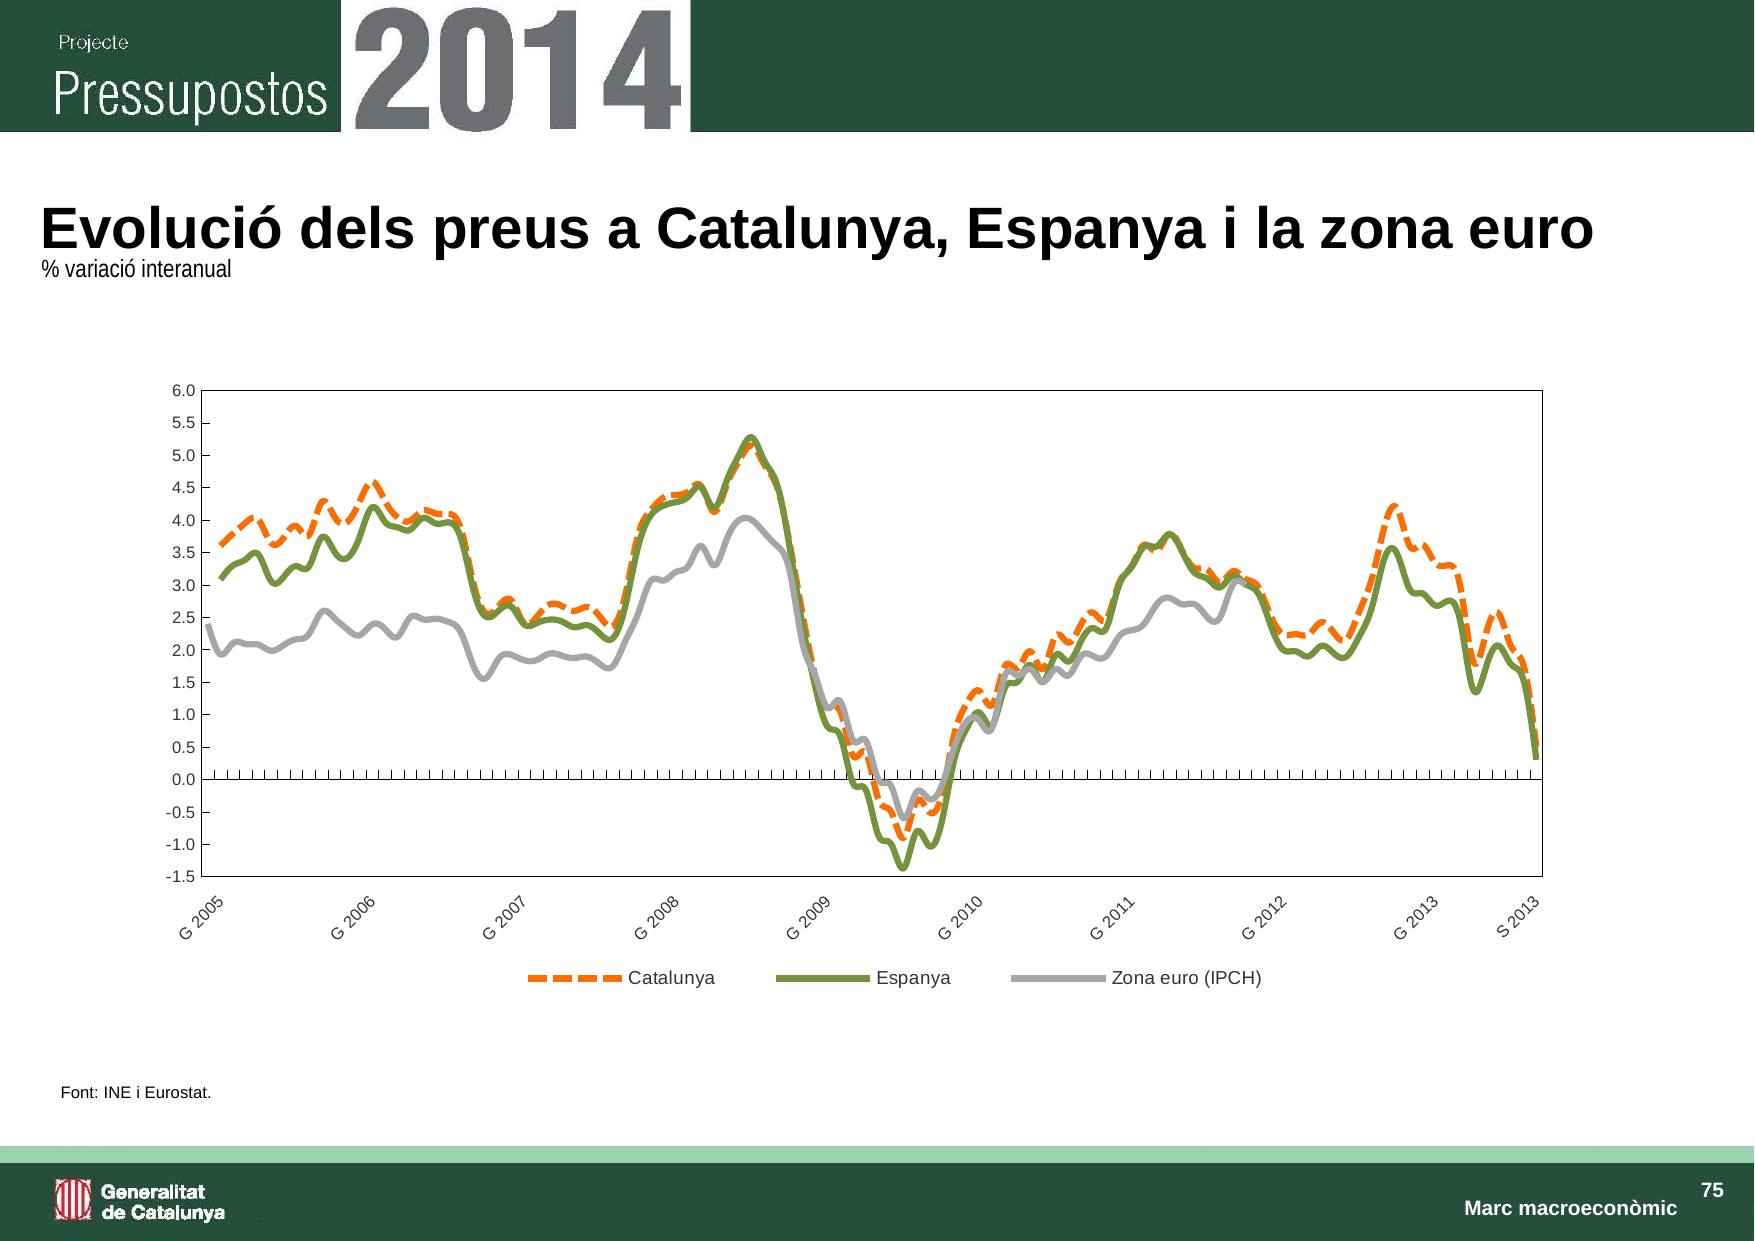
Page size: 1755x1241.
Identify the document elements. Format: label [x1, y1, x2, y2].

title [26, 183, 1682, 254]
text_box [1231, 1187, 1692, 1227]
text_box [46, 1074, 1275, 1109]
chart [50, 296, 1585, 1040]
picture [0, 0, 1755, 1241]
text_box [26, 245, 247, 290]
